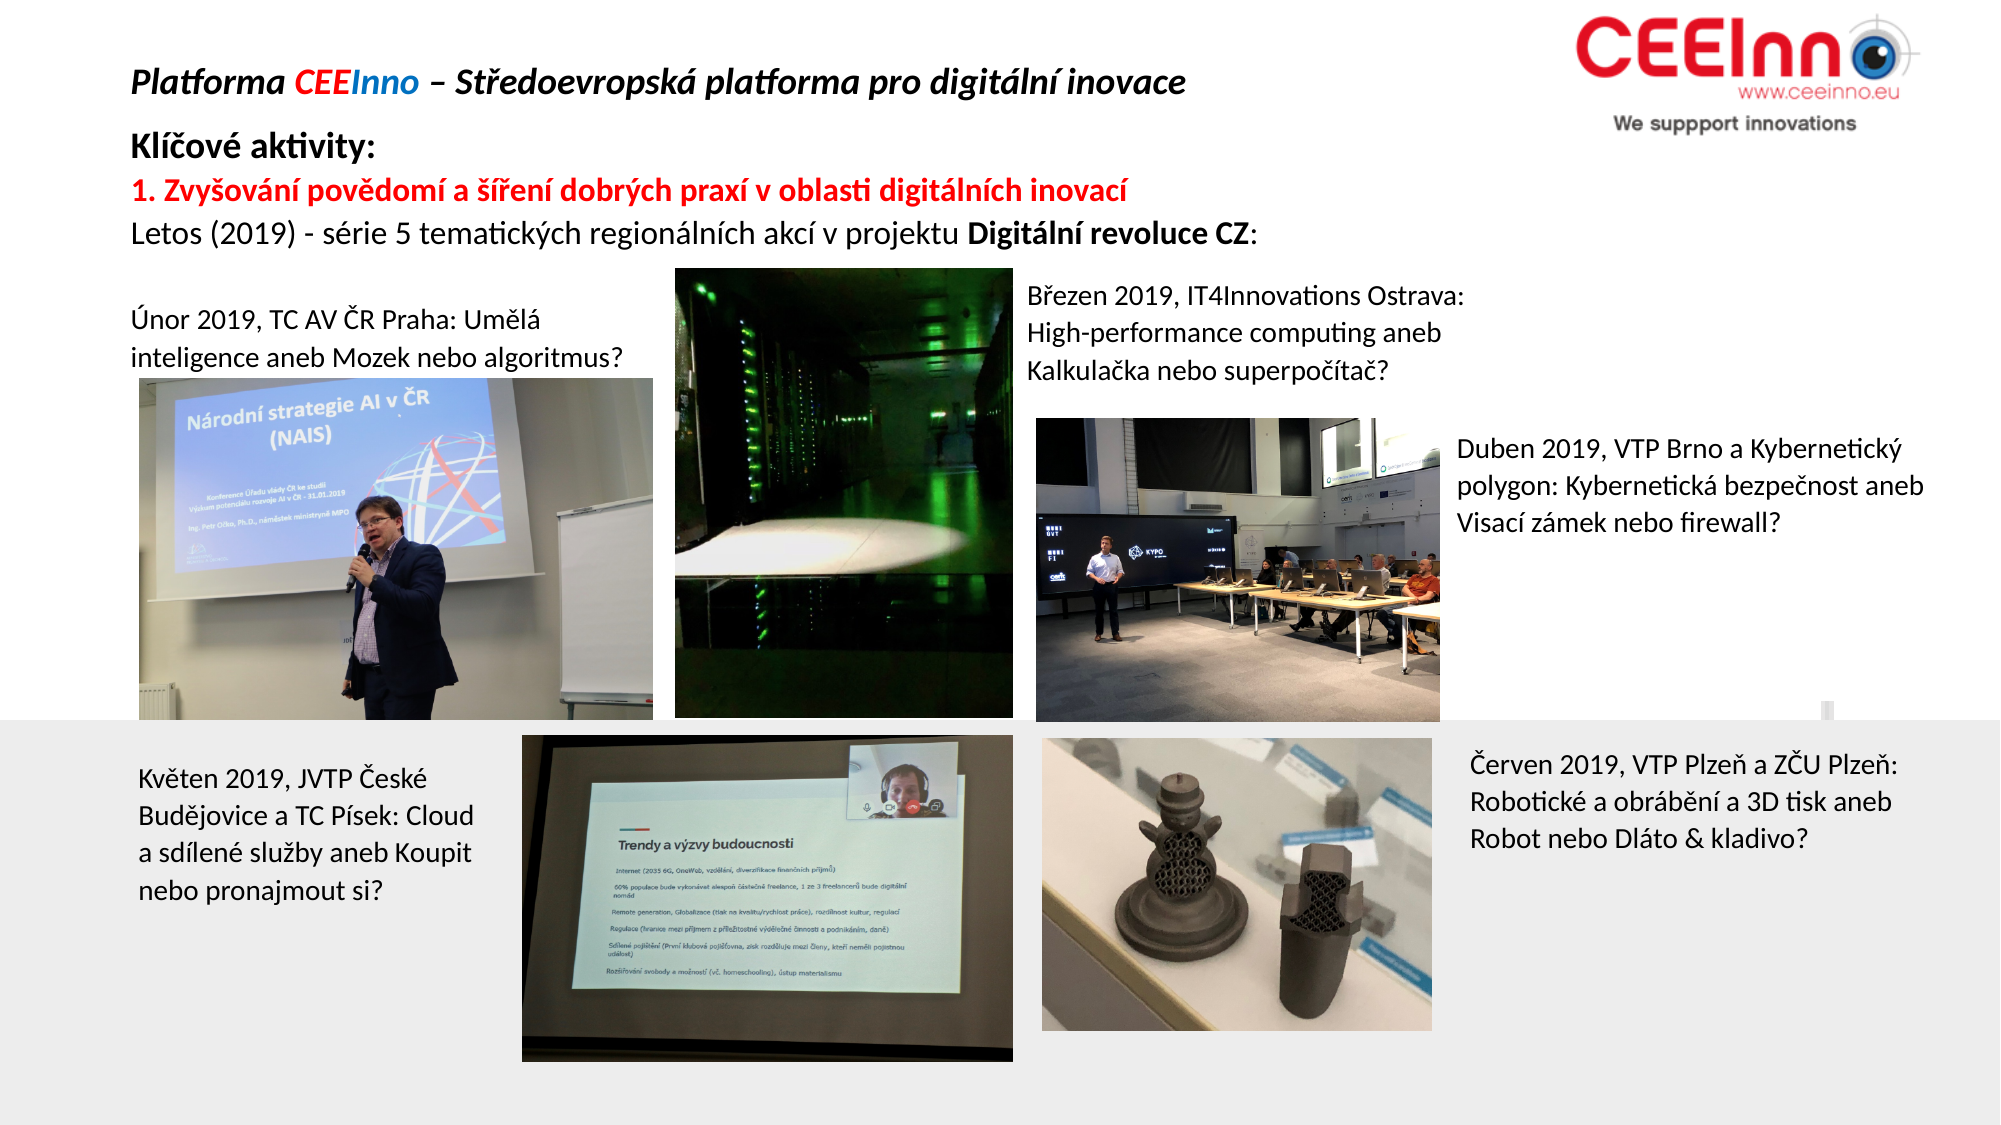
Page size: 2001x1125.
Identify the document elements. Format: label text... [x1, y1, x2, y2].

picture [0, 377, 2000, 1062]
picture [1568, 0, 1927, 162]
text_box Březen 2019, IT4Innovations Ostrava: High-performance computing aneb Kalkulačka nebo superpočítač? [1012, 266, 1542, 394]
text_box Duben 2019, VTP Brno a Kybernetický polygon: Kybernetická bezpečnost aneb Visací zámek nebo firewall? [1443, 419, 1971, 546]
text_box Platforma CEEInno – Středoevropská platforma pro digitální inovace [115, 46, 1266, 110]
picture [675, 267, 1014, 718]
list Klíčové aktivity: Zvyšování povědomí a šíření dobrých praxí v oblasti digitálních inovací Letos (2019) - série 5 tematických regionálních akcí v projektu Digitální revoluce CZ: [115, 118, 1969, 720]
text_box Únor 2019, TC AV ČR Praha: Umělá inteligence aneb Mozek nebo algoritmus? [115, 290, 645, 381]
